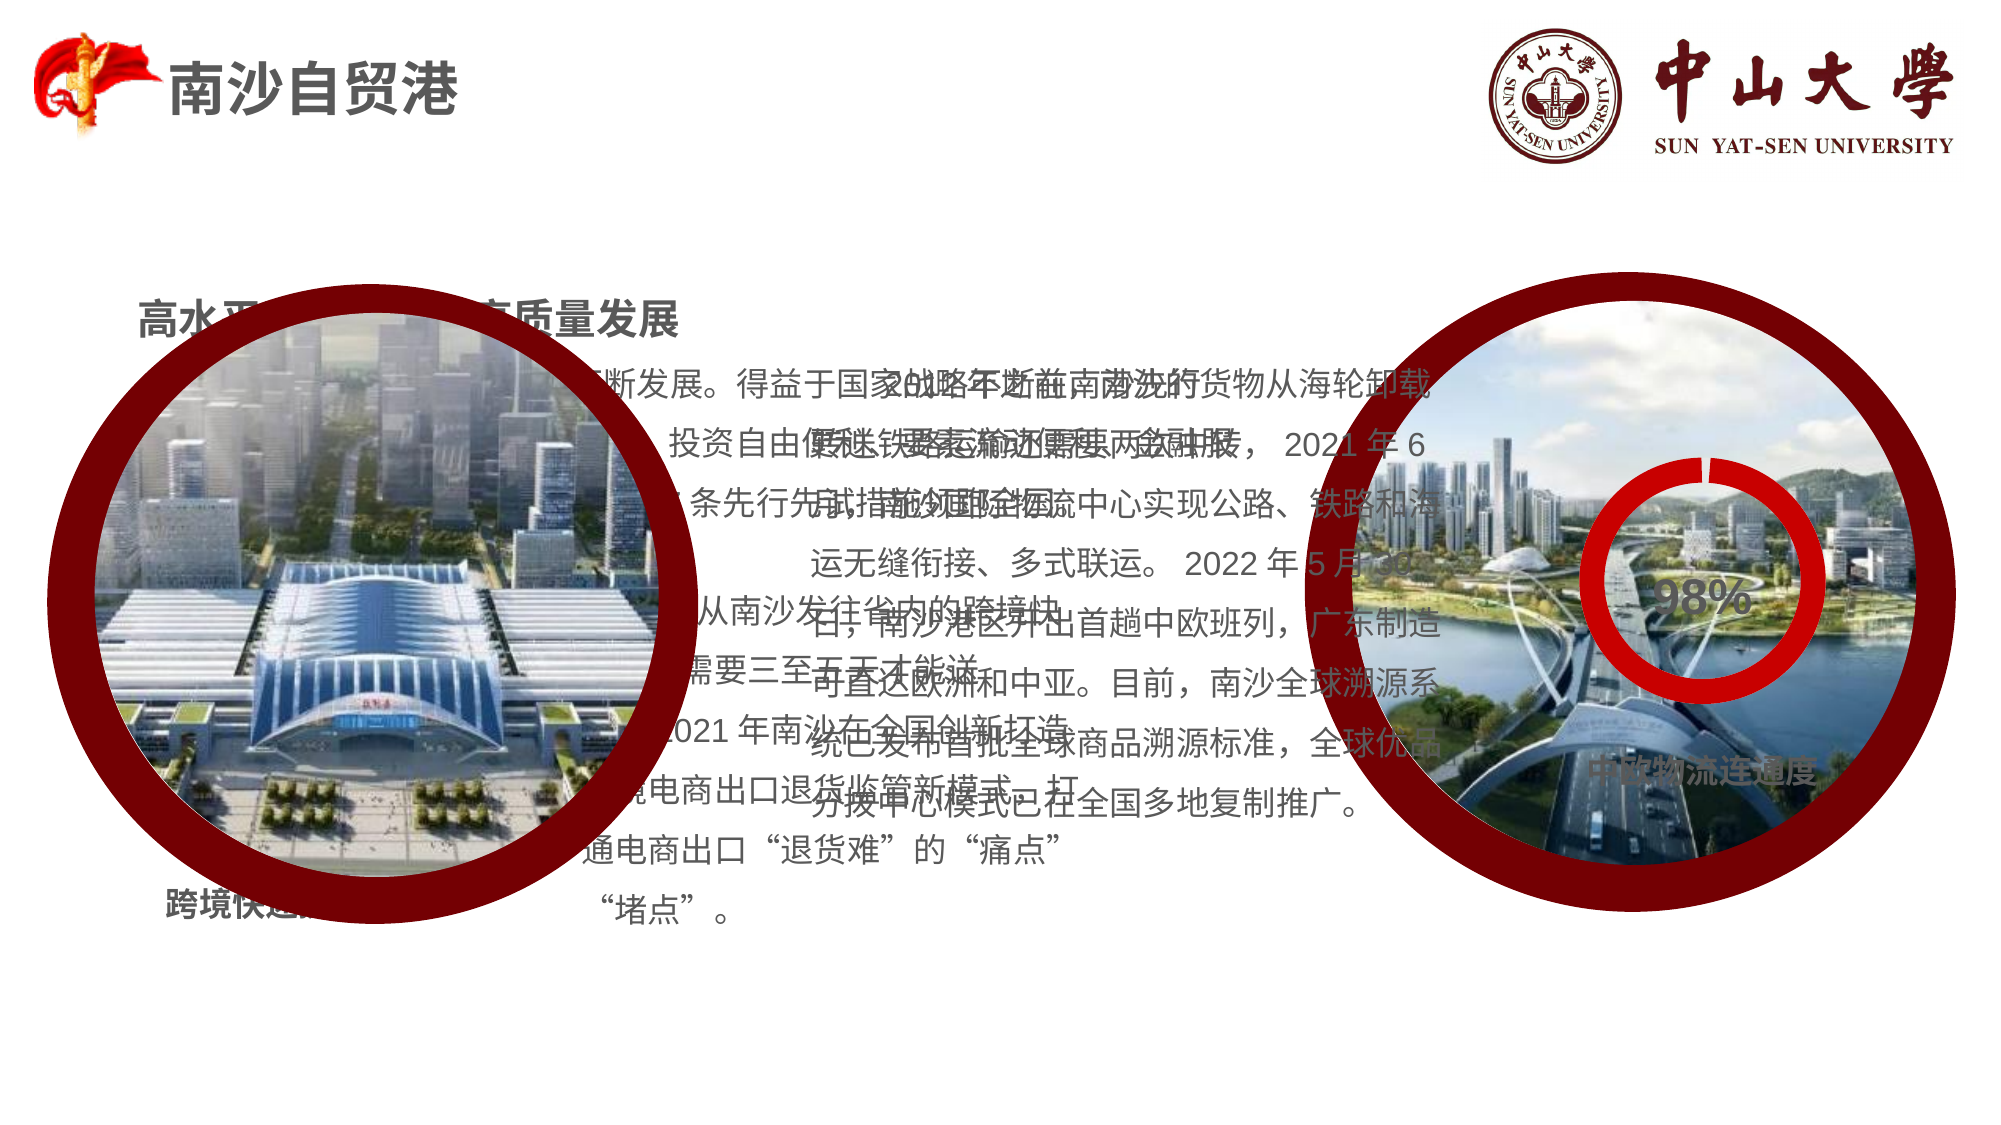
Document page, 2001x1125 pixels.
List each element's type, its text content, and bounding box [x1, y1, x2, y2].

text_box 高水平开放促贸易高质量发展 这十年，南沙开放型经济不断发展。得益于国家战略不断在南沙先行先试，十年间南沙的贸易自由便利、投资自由便利、要素流动便利、金融服务、竞争政策和绿色发展6大领域17条先行先试措施领跑全国。 [122, 260, 1250, 537]
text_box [1304, 272, 1956, 912]
text_box 2012年之前，南沙的货物从海轮卸载转送铁路运输还需要两次中转，2021年6月，南沙国际物流中心实现公路、铁路和海运无缝衔接、多式联运。2022年5月30日，南沙港区开出首趟中欧班列，广东制造可直达欧洲和中亚。目前，南沙全球溯源系统已发布首批全球商品溯源标准，全球优品分拨中心模式已在全国多地复制推广。 [795, 335, 1304, 855]
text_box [46, 284, 699, 924]
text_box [34, 32, 572, 144]
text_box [1553, 470, 1852, 779]
text_box 2012年从南沙发往省内的跨境快递大约需要三至五天才能送达，2021年南沙在全国创新打造跨境电商出口退货监管新模式，打通电商出口“退货难”的“痛点”“堵点”。 [699, 562, 795, 839]
